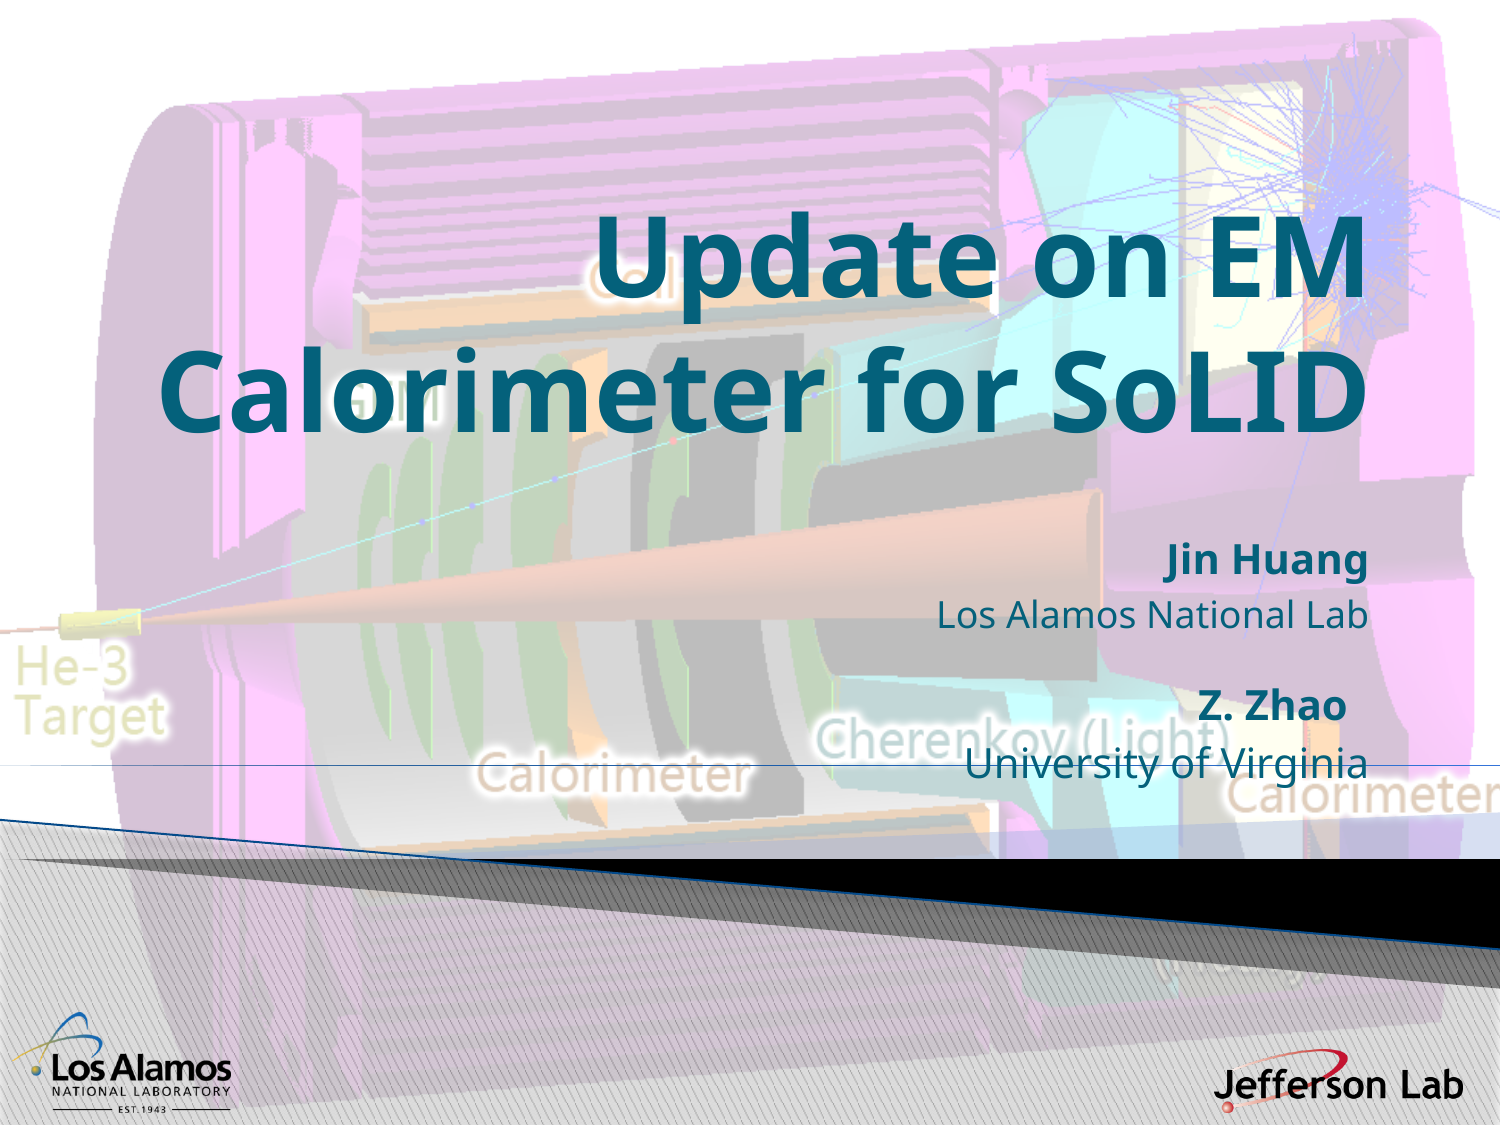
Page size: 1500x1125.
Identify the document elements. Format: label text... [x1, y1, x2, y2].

title Update on EM Calorimeter for SoLID [112, 162, 1388, 463]
picture [12, 1012, 231, 1113]
picture [1214, 1049, 1463, 1113]
picture [5, 859, 1500, 989]
subtitle Jin Huang Los Alamos National Lab Z. Zhao University of Virginia [112, 525, 1388, 722]
